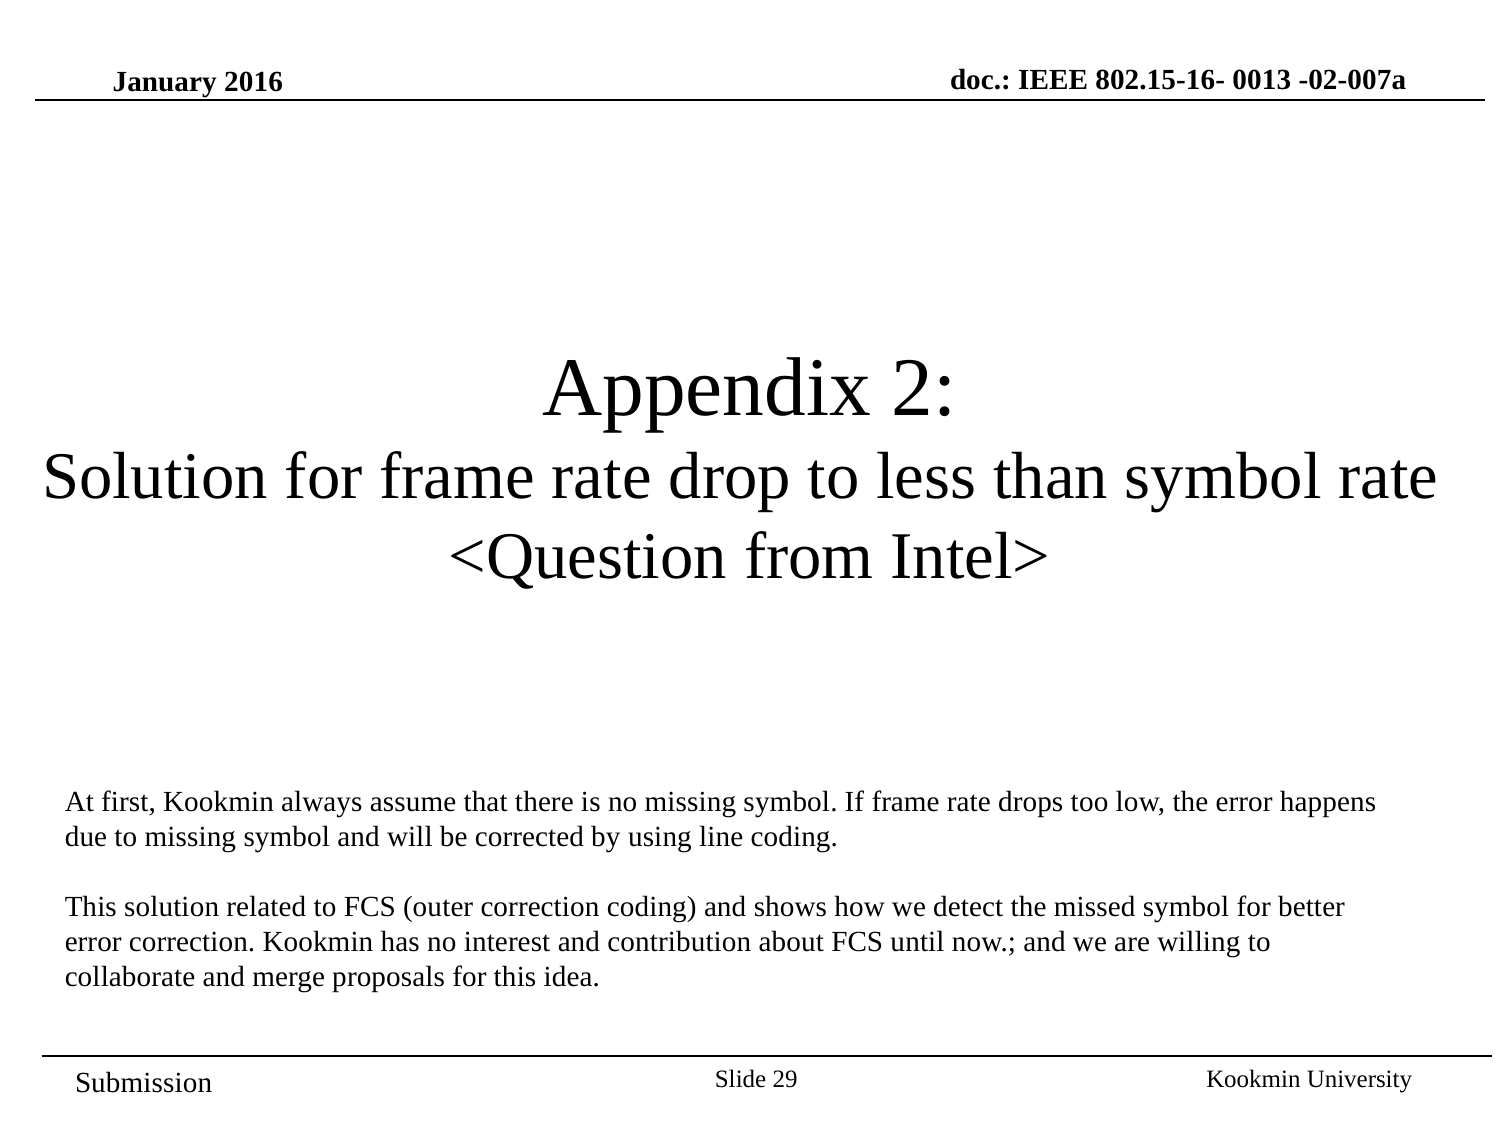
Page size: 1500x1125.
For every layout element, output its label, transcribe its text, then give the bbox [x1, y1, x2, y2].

slide_number Slide 29 [712, 1062, 800, 1093]
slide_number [112, 62, 375, 98]
text_box Submission [75, 1062, 338, 1098]
footer Kookmin University [900, 1062, 1413, 1093]
text_box doc.: IEEE 802.15-16- 0013 -02-007a [949, 60, 1463, 96]
text_box Appendix 2: Solution for frame rate drop to less than symbol rate <Question from Intel> [24, 324, 1475, 800]
text_box At first, Kookmin always assume that there is no missing symbol. If frame rate drops too low, the error happens due to missing symbol and will be corrected by using line coding. This solution related to FCS (outer correction coding) and shows how we detect the missed symbol for better error correction. Kookmin has no interest and contribution about FCS until now.; and we are willing to collaborate and merge proposals for this idea. [50, 774, 1425, 1000]
